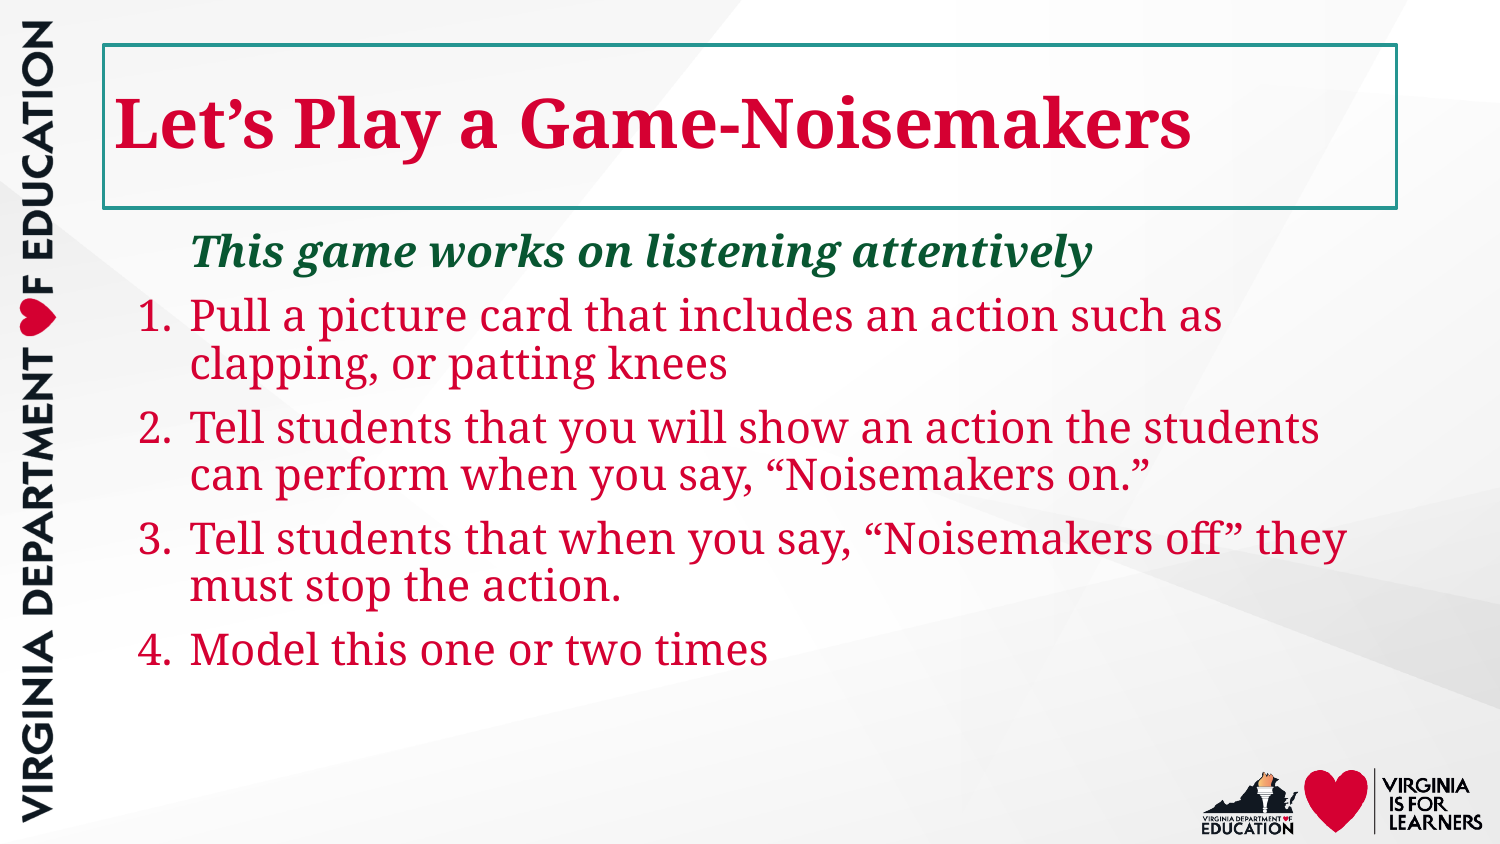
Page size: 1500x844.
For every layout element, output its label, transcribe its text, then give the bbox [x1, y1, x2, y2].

list This game works on listening attentively Pull a picture card that includes an action such as clapping, or patting knees Tell students that you will show an action the students can perform when you say, “Noisemakers on.” Tell students that when you say, “Noisemakers off” they must stop the action. Model this one or two times [103, 224, 1397, 760]
title Let’s Play a Game-Noisemakers [103, 44, 1397, 208]
picture [0, 0, 1500, 844]
